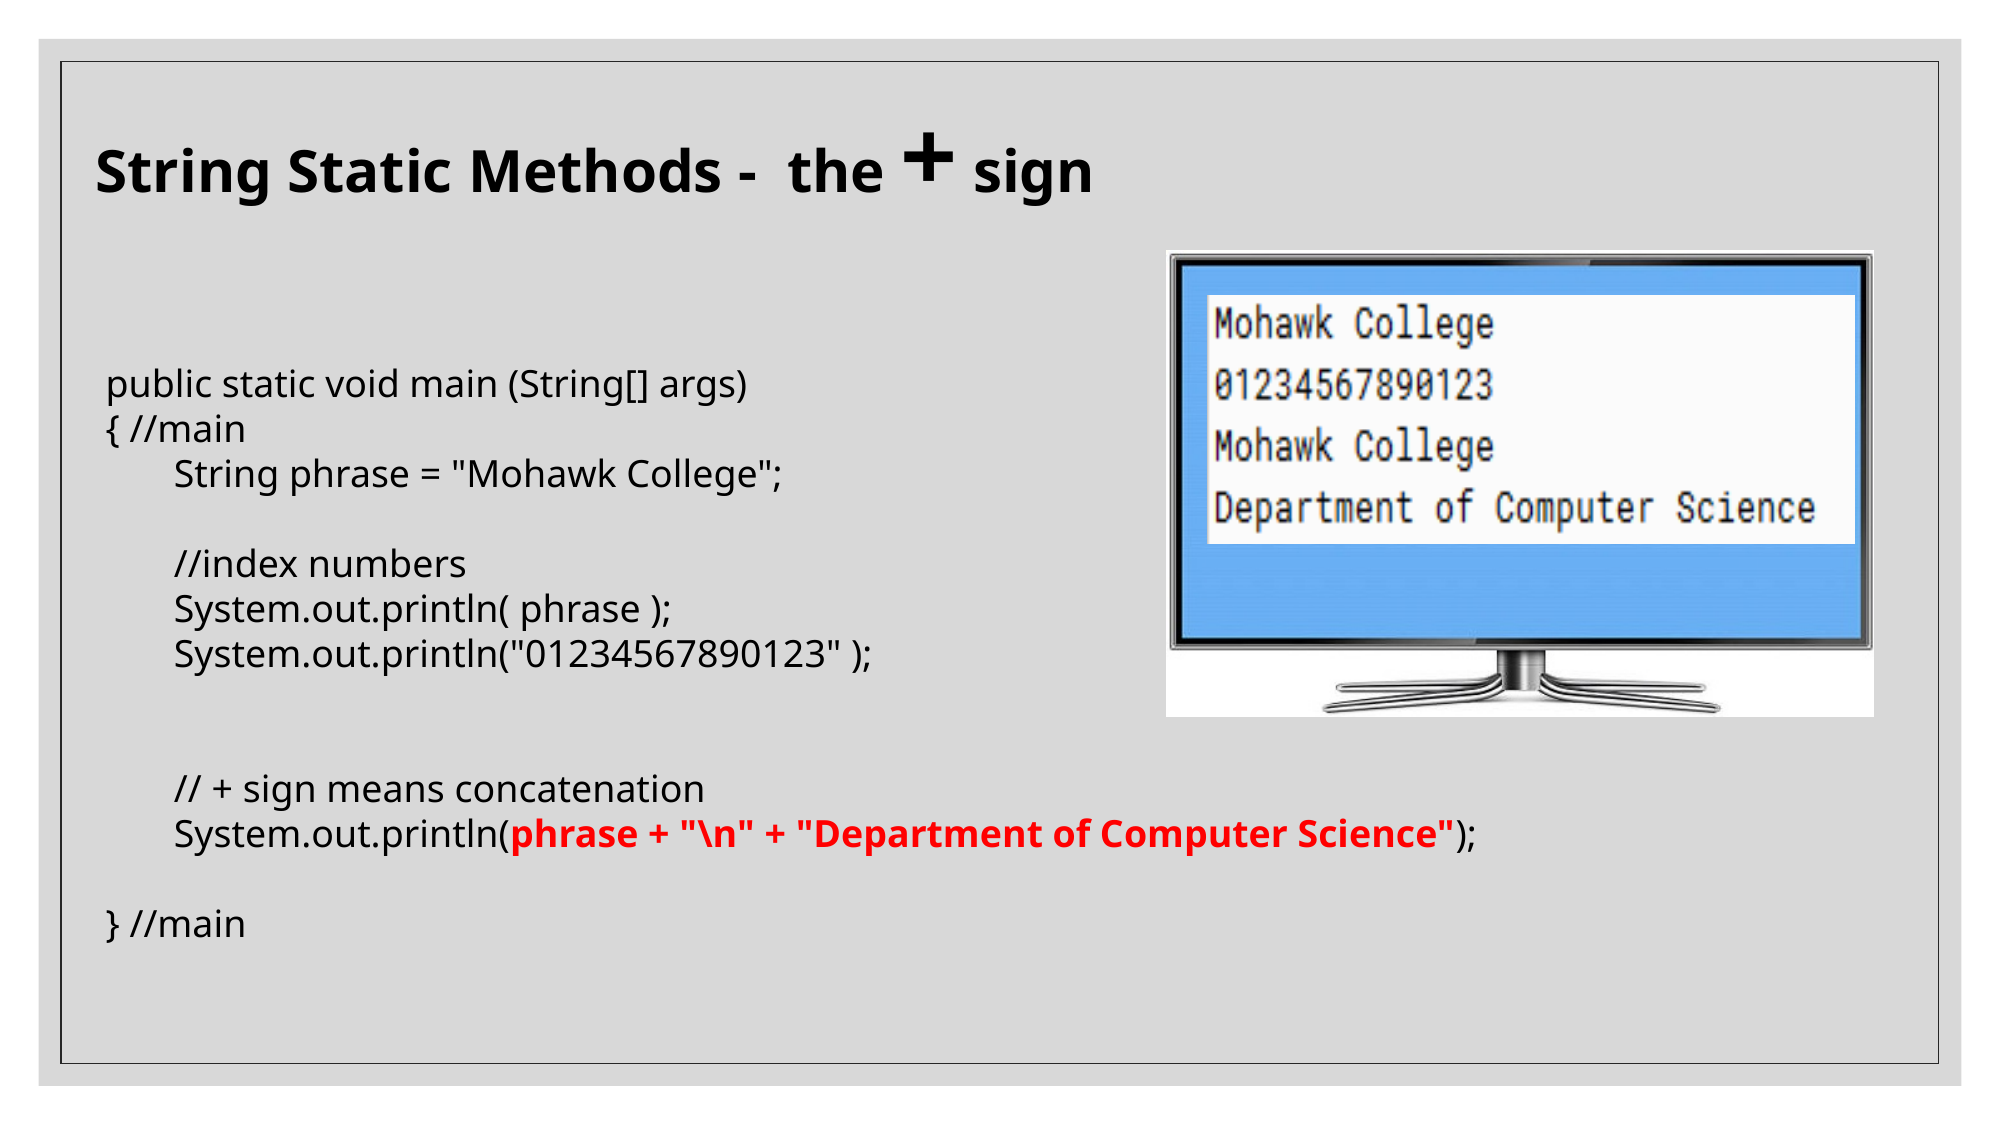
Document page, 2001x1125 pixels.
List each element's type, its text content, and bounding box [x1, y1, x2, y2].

picture [1166, 250, 1874, 717]
text_box public static void main (String[] args) { //main String phrase = "Mohawk College"; //index numbers System.out.println( phrase ); System.out.println("01234567890123" ); // + sign means concatenation System.out.println(phrase + "\n" + "Department of Computer Science"); } //main [81, 352, 1580, 998]
text_box String Static Methods - the + sign [81, 85, 1246, 220]
